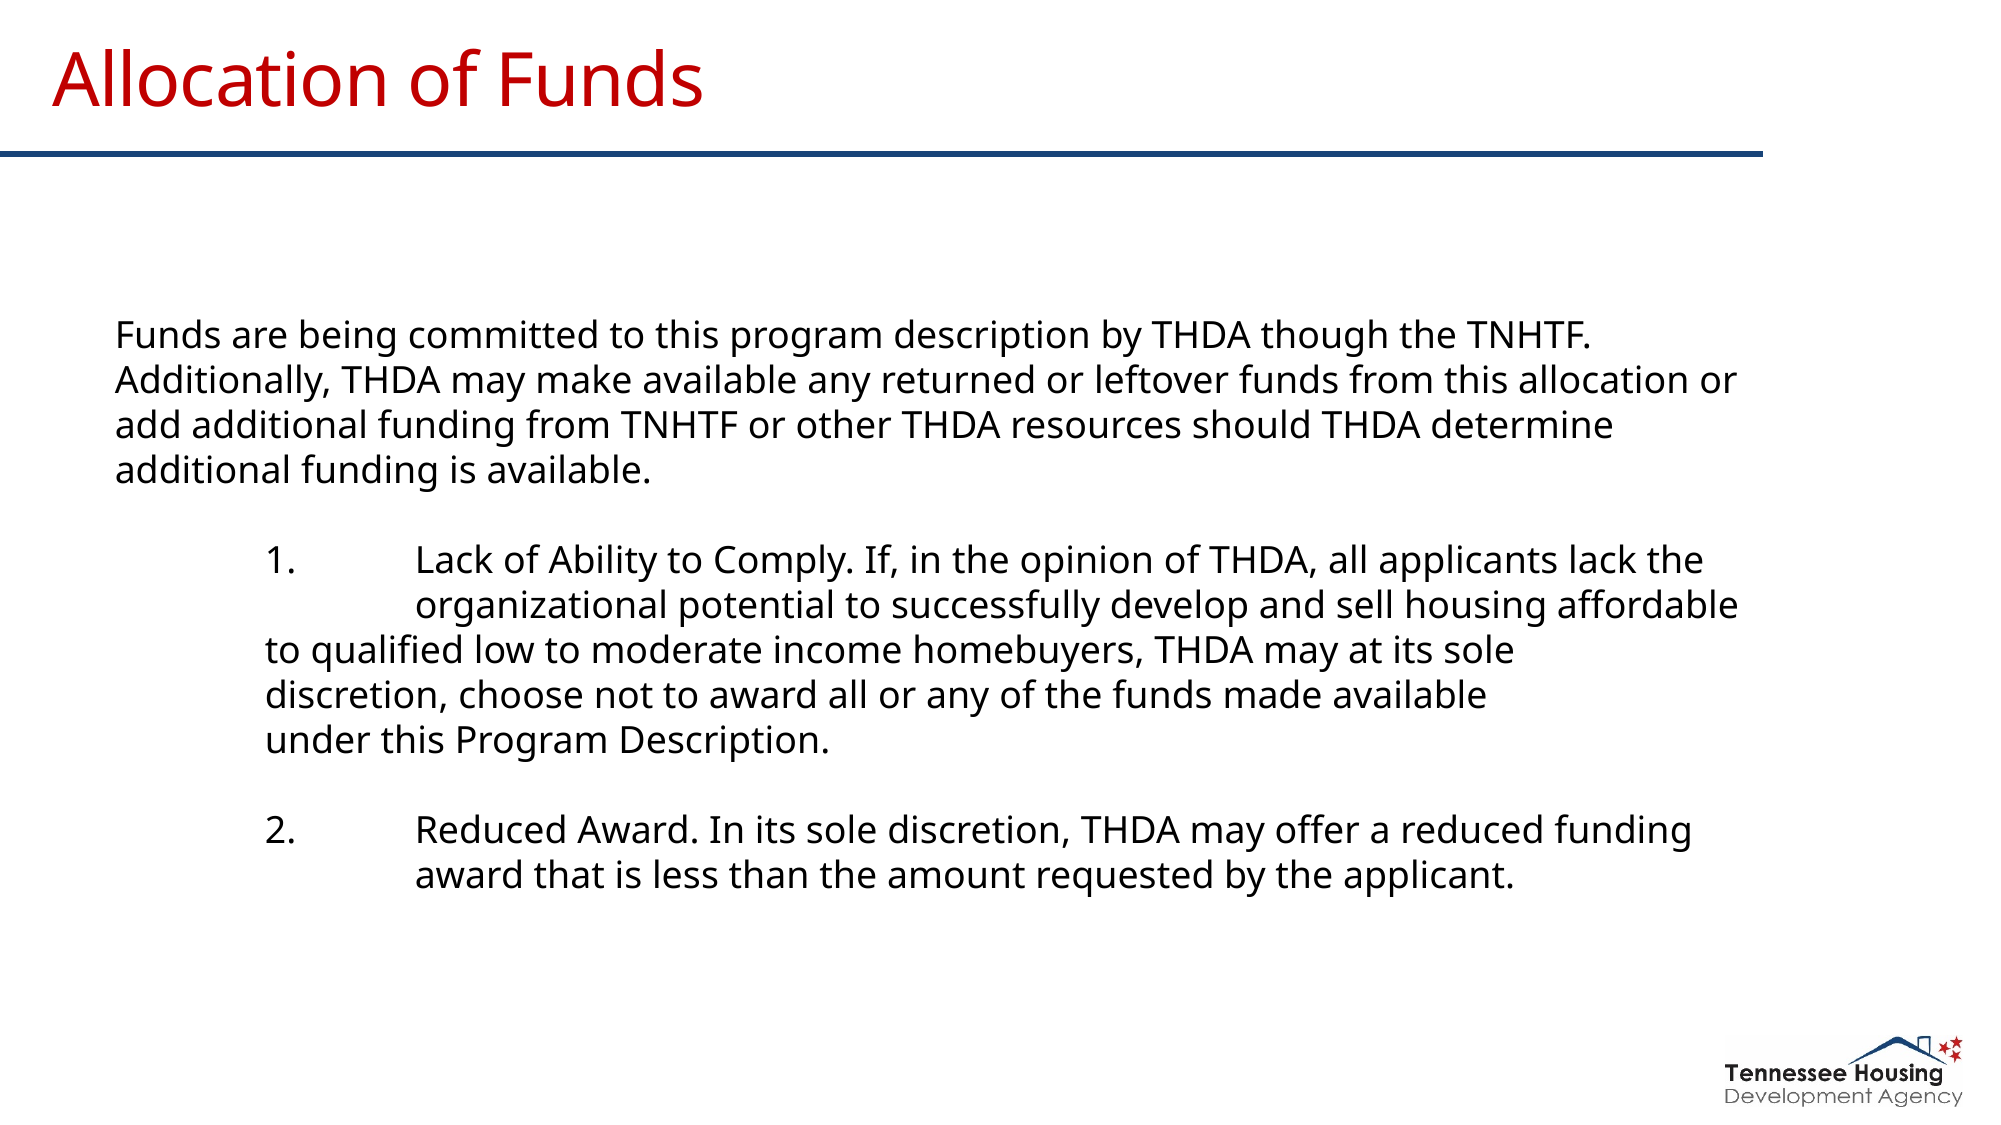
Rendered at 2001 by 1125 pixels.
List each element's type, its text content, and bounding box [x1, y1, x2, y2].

text_box Funds are being committed to this program description by THDA though the TNHTF. Additionally, THDA may make available any returned or leftover funds from this allocation or add additional funding from TNHTF or other THDA resources should THDA determine additional funding is available. 1. Lack of Ability to Comply. If, in the opinion of THDA, all applicants lack the organizational potential to successfully develop and sell housing affordable to qualified low to moderate income homebuyers, THDA may at its sole discretion, choose not to award all or any of the funds made available under this Program Description. 2. Reduced Award. In its sole discretion, THDA may offer a reduced funding award that is less than the amount requested by the applicant. [99, 214, 1800, 904]
title Allocation of Funds [37, 26, 1688, 130]
picture [1725, 1035, 1963, 1107]
